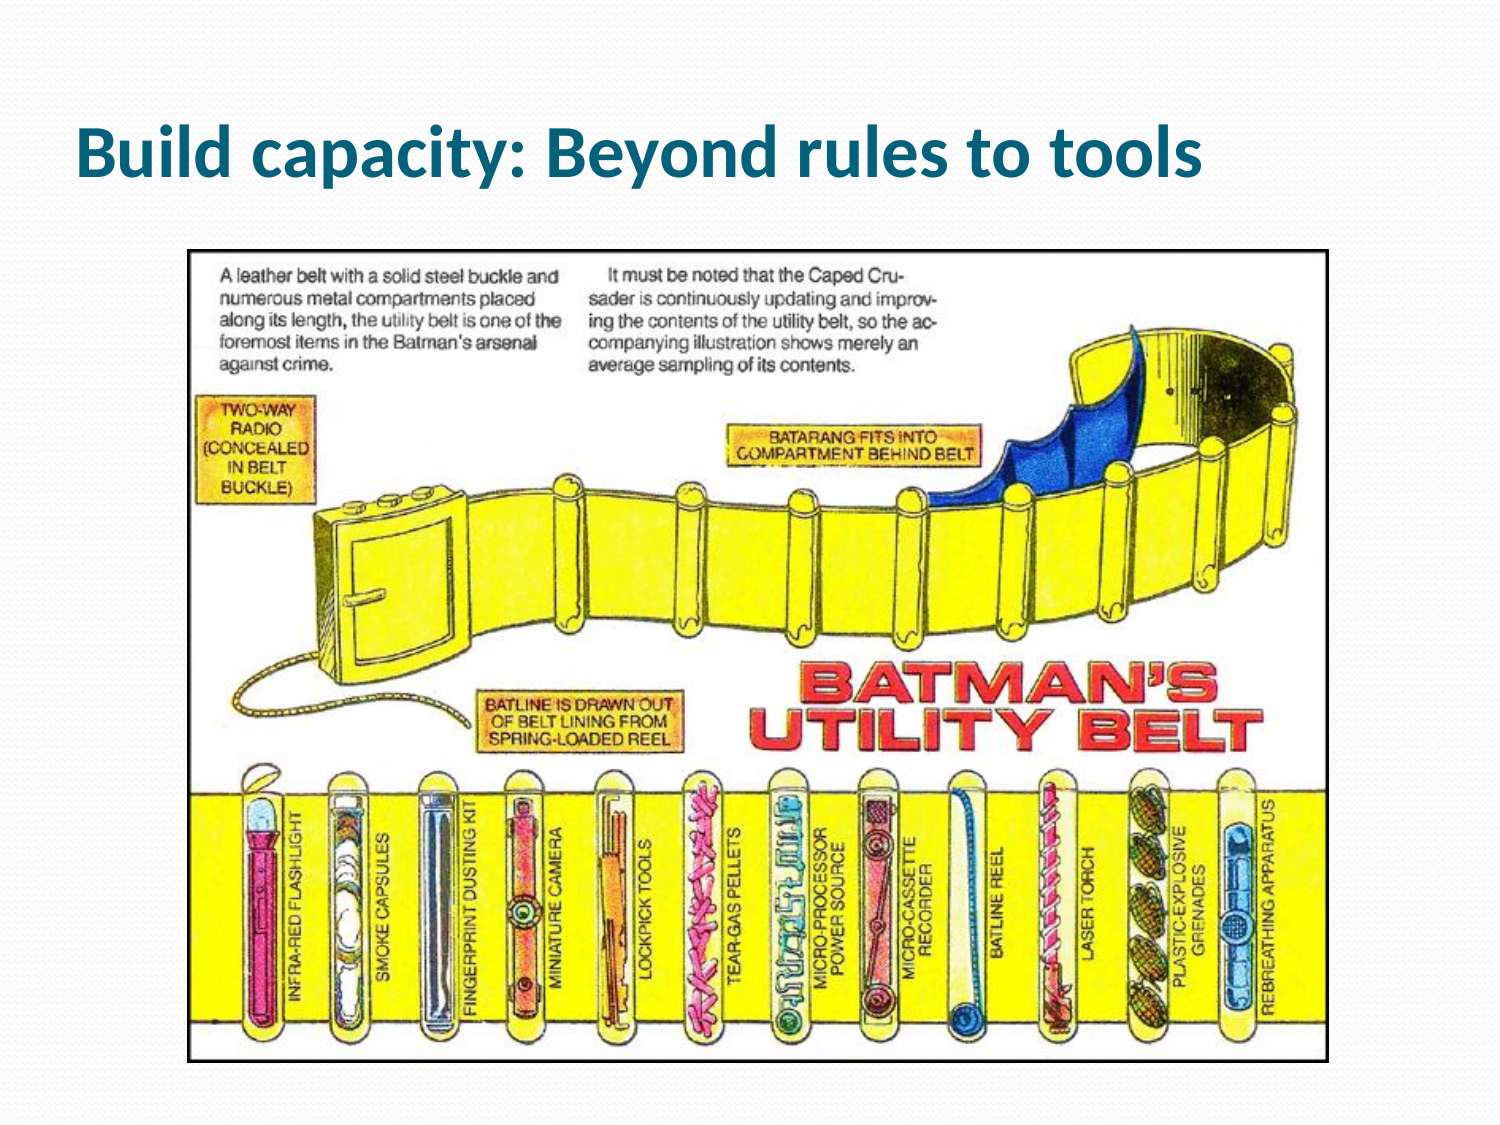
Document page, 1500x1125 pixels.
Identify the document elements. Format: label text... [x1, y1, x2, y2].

title Build capacity: Beyond rules to tools [75, 50, 1425, 238]
picture [187, 249, 1329, 1063]
